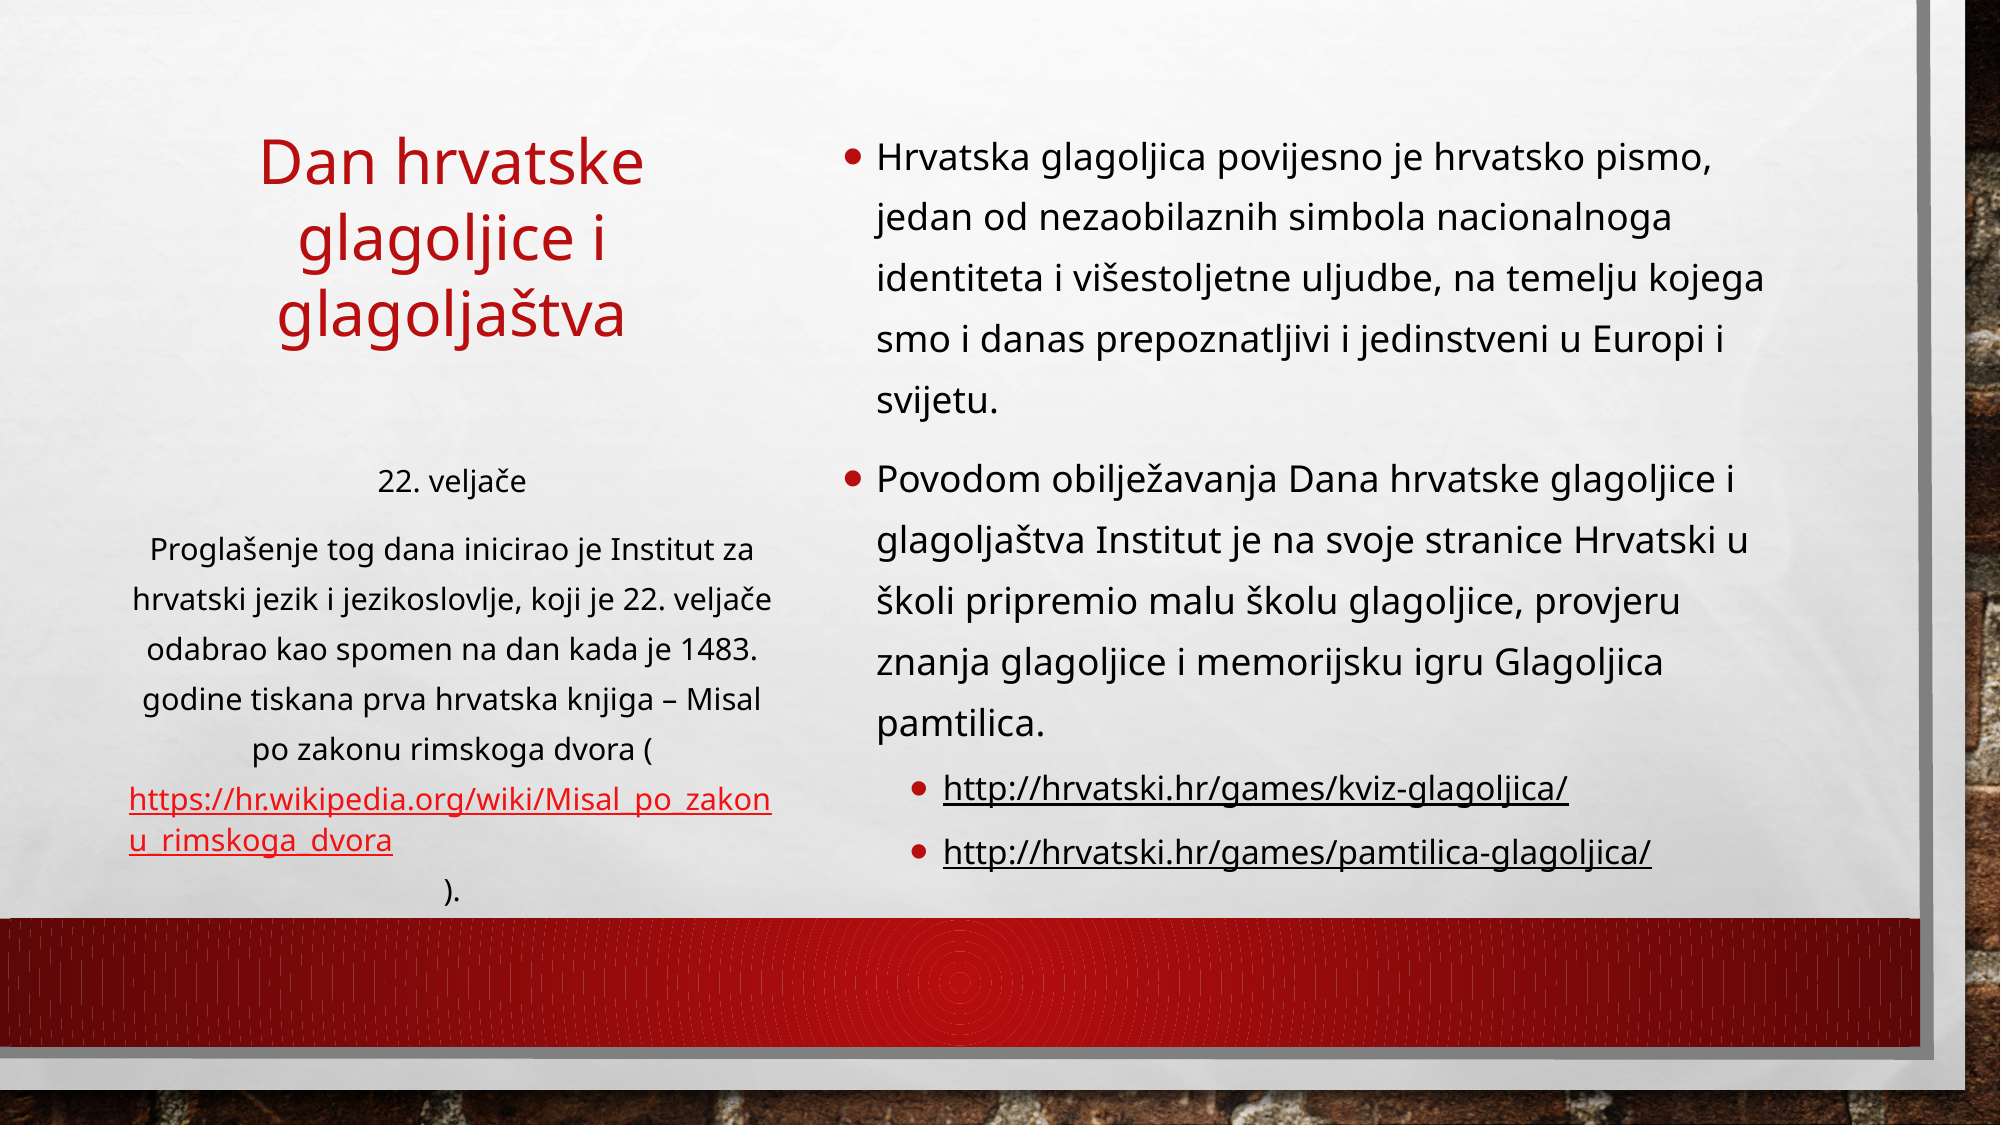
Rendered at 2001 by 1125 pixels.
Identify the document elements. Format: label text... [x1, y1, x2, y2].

list Hrvatska glagoljica povijesno je hrvatsko pismo, jedan od nezaobilaznih simbola nacionalnoga identiteta i višestoljetne uljudbe, na temelju kojega smo i danas prepoznatljivi i jedinstveni u Europi i svijetu. Povodom obilježavanja Dana hrvatske glagoljice i glagoljaštva Institut je na svoje stranice Hrvatski u školi pripremio malu školu glagoljice, provjeru znanja glagoljice i memorijsku igru Glagoljica pamtilica. http://hrvatski.hr/games/kviz-glagoljica/ http://hrvatski.hr/games/pamtilica-glagoljica/ [827, 112, 1818, 882]
picture [0, 0, 2000, 1125]
title Dan hrvatske glagoljice i glagoljaštva [113, 112, 791, 444]
list 22. veljače Proglašenje tog dana inicirao je Institut za hrvatski jezik i jezikoslovlje, koji je 22. veljače odabrao kao spomen na dan kada je 1483. godine tiskana prva hrvatska knjiga – Misal po zakonu rimskoga dvora (https://hr.wikipedia.org/wiki/Misal_po_zakonu_rimskoga_dvora). [113, 444, 791, 882]
